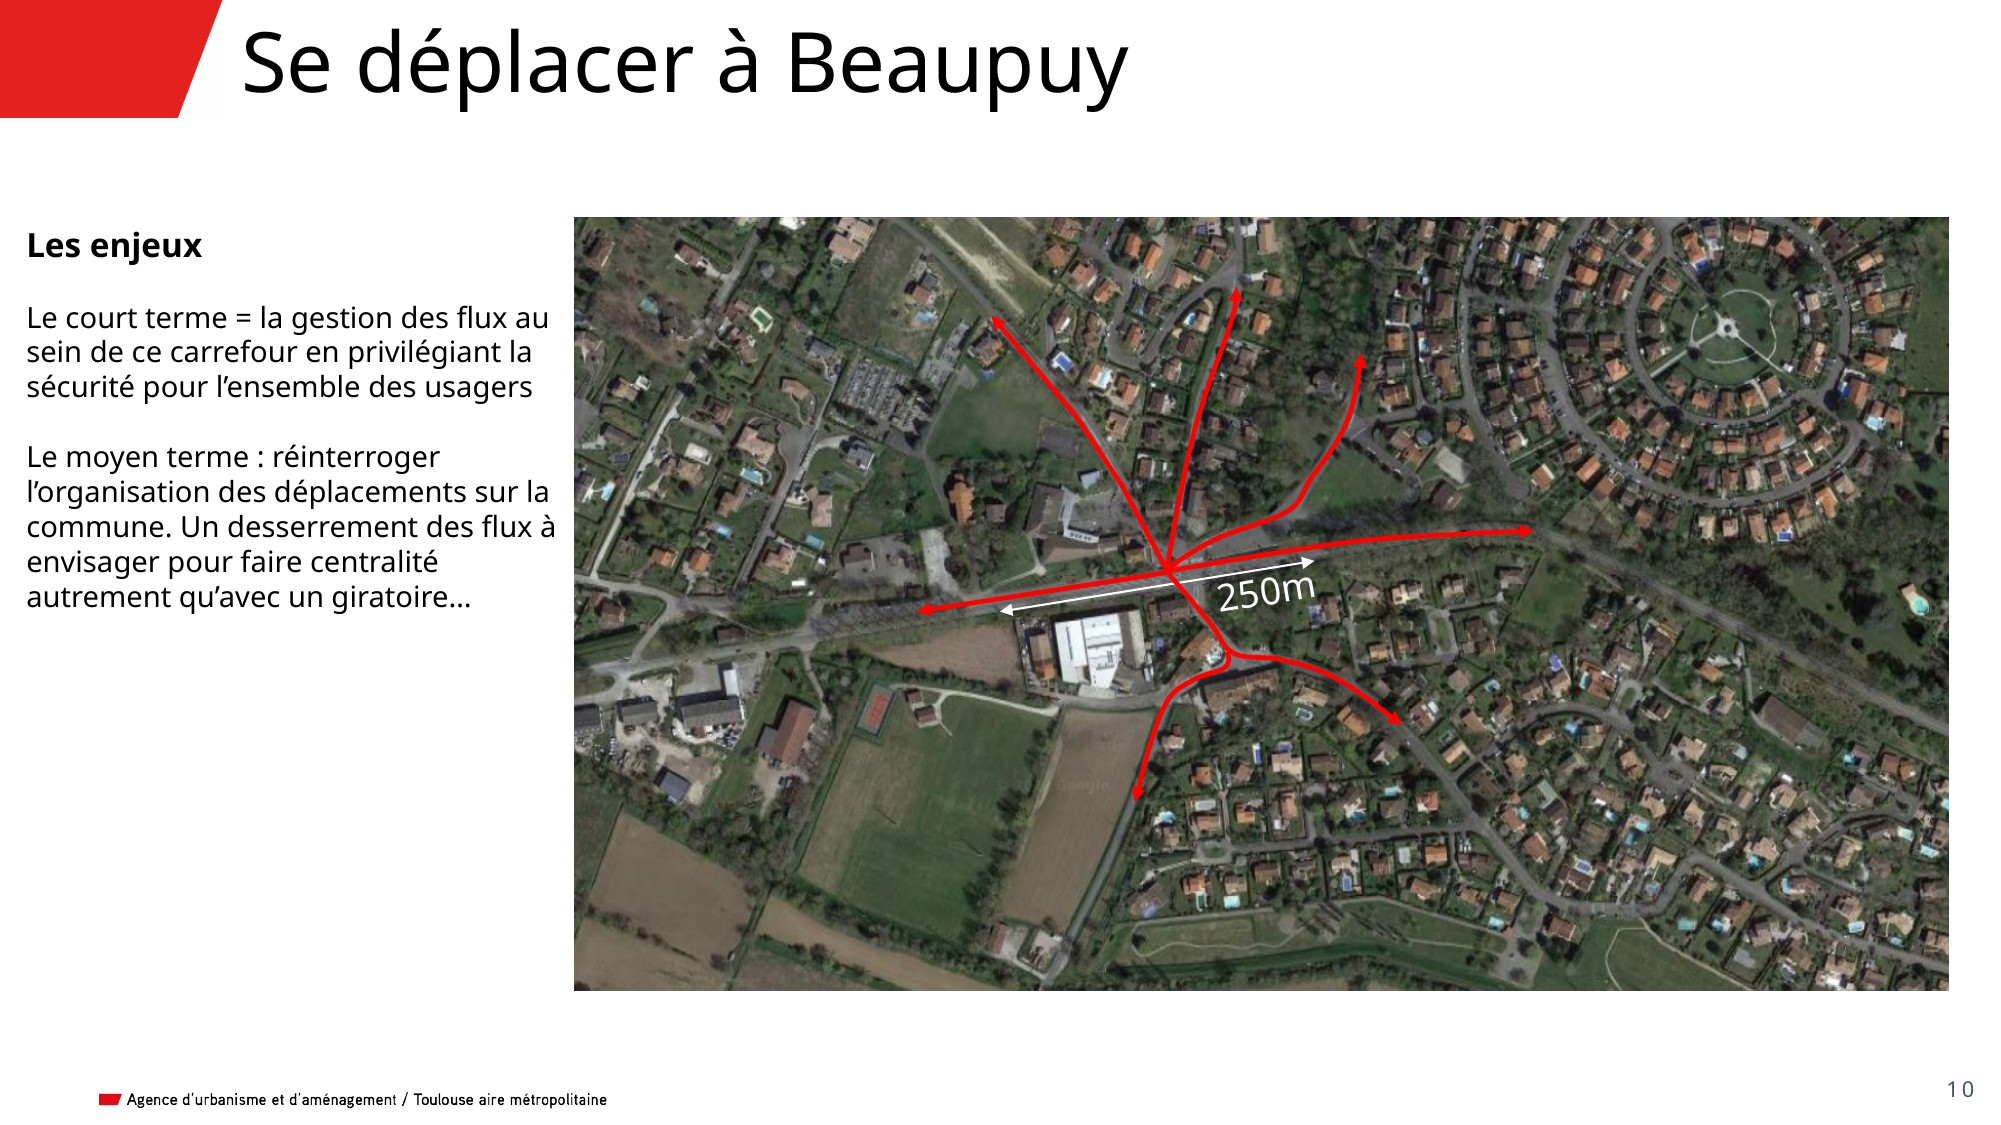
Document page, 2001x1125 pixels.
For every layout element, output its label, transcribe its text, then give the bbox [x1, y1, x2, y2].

picture [0, 0, 223, 118]
title Se déplacer à Beaupuy [226, 0, 1990, 119]
picture [573, 216, 1949, 991]
picture [99, 1091, 607, 1109]
text_box Les enjeux Le court terme = la gestion des flux au sein de ce carrefour en privilégiant la sécurité pour l’ensemble des usagers Le moyen terme : réinterroger l’organisation des déplacements sur la commune. Un desserrement des flux à envisager pour faire centralité autrement qu’avec un giratoire… [11, 216, 572, 661]
slide_number 10 [1839, 1053, 1990, 1113]
